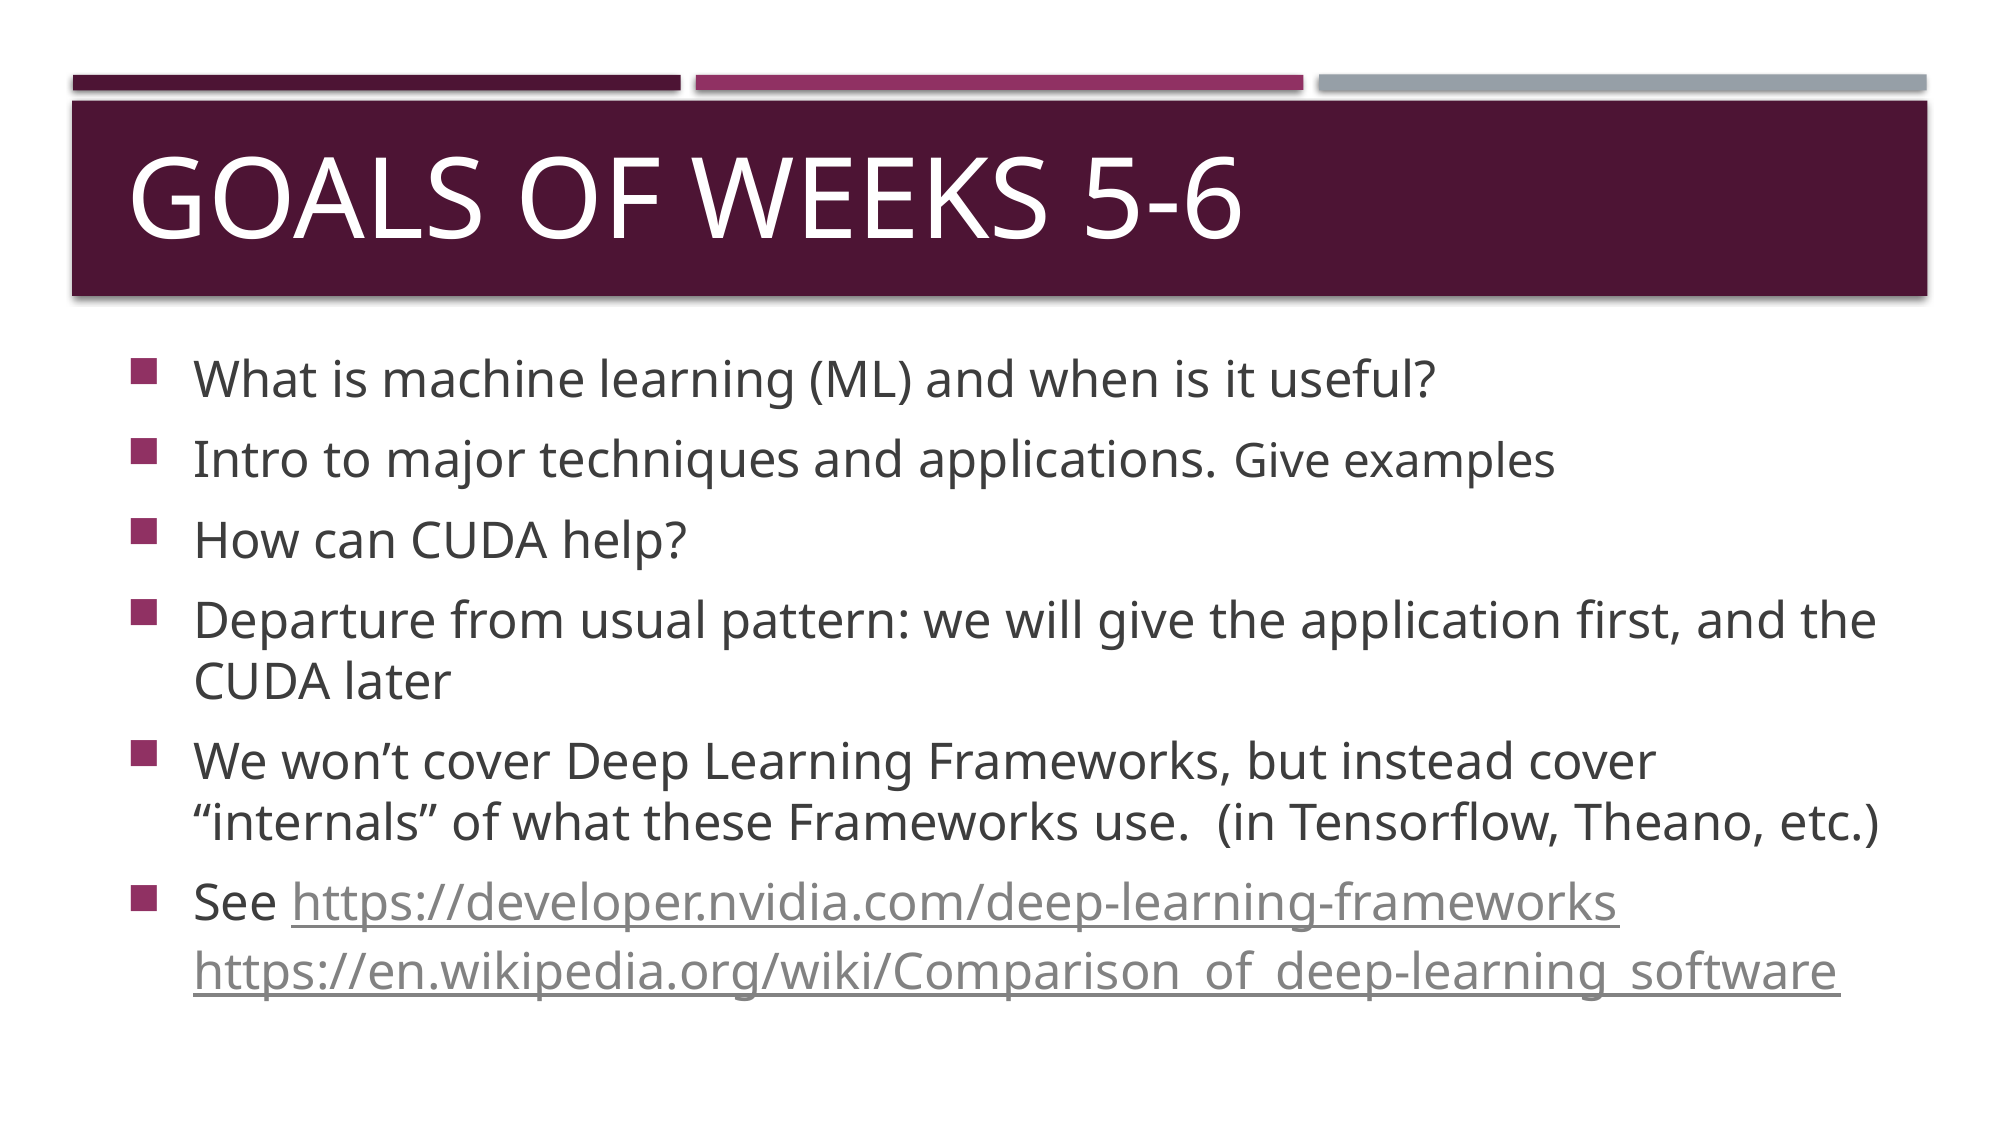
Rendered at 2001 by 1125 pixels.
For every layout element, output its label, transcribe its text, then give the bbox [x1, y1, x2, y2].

list What is machine learning (ML) and when is it useful? Intro to major techniques and applications. Give examples How can CUDA help? Departure from usual pattern: we will give the application first, and the CUDA later We won’t cover Deep Learning Frameworks, but instead cover “internals” of what these Frameworks use. (in Tensorflow, Theano, etc.) See https://developer.nvidia.com/deep-learning-frameworks https://en.wikipedia.org/wiki/Comparison_of_deep-learning_software [111, 339, 1898, 1075]
title Goals of Weeks 5-6 [111, 116, 1522, 269]
